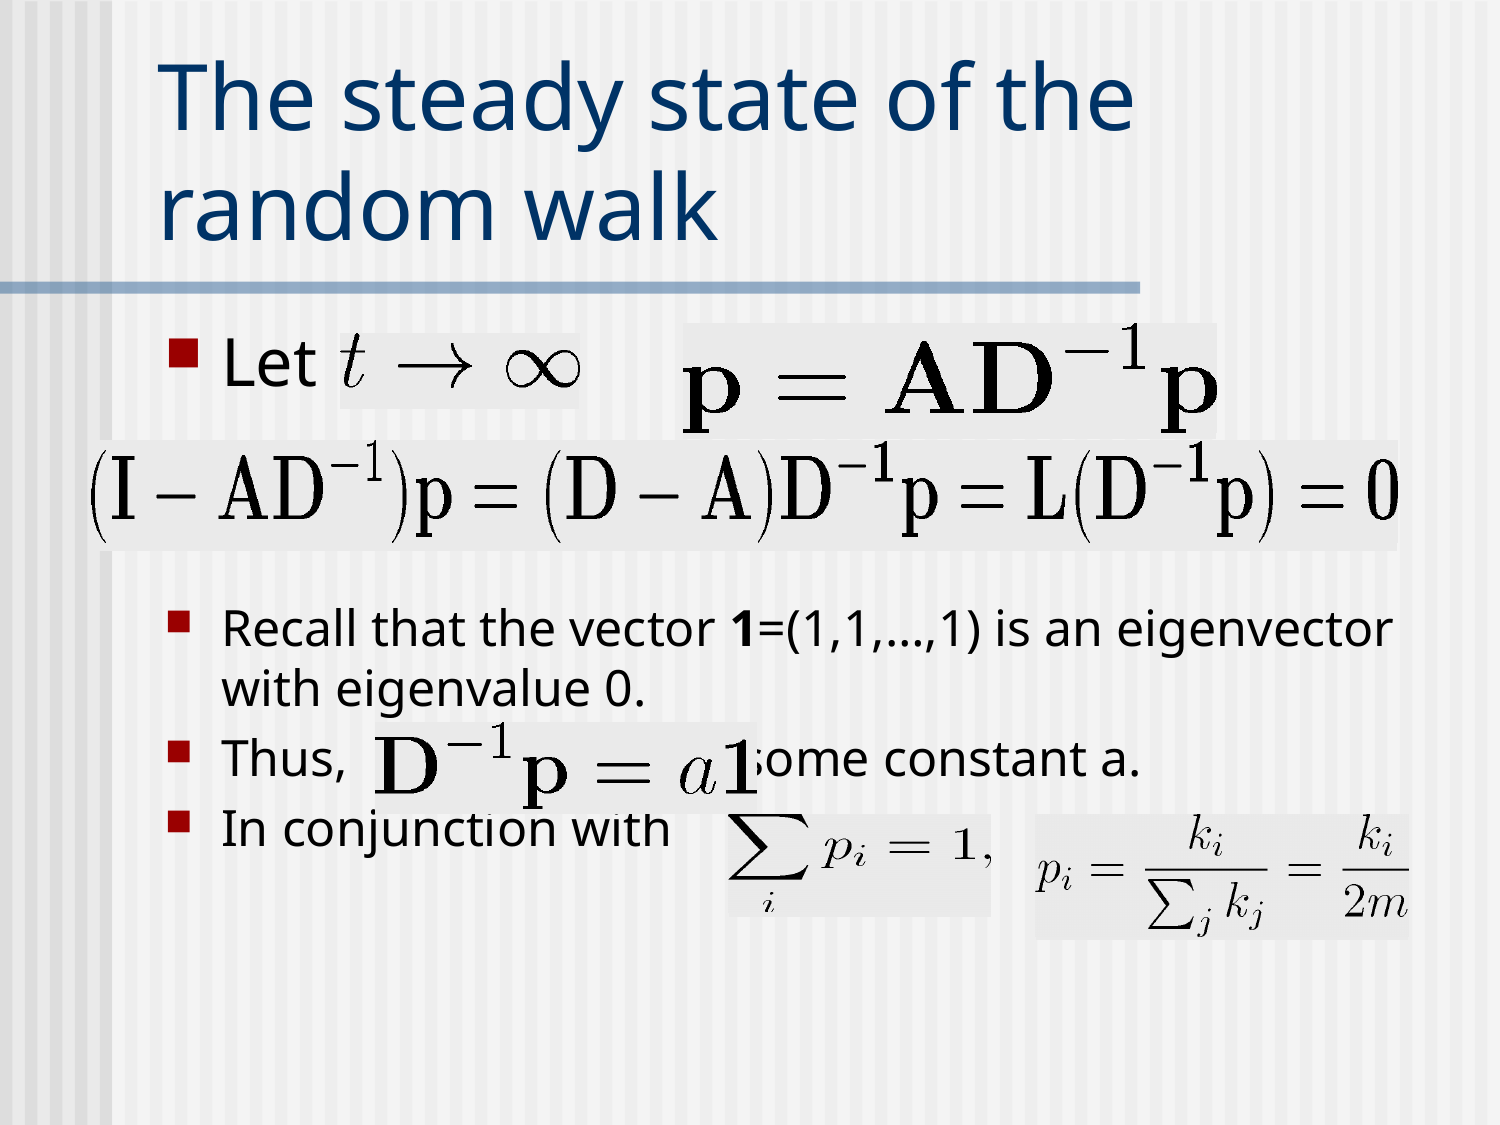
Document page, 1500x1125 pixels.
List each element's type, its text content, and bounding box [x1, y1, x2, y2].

title The steady state of the random walk [142, 28, 1483, 267]
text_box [726, 810, 994, 917]
list Let Recall that the vector 1=(1,1,…,1) is an eigenvector with eigenvalue 0. Thus, for some constant a. In conjunction with [149, 312, 1481, 1001]
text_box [371, 715, 761, 814]
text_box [1033, 810, 1411, 941]
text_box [678, 314, 1221, 430]
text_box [88, 432, 1400, 551]
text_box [336, 326, 583, 410]
